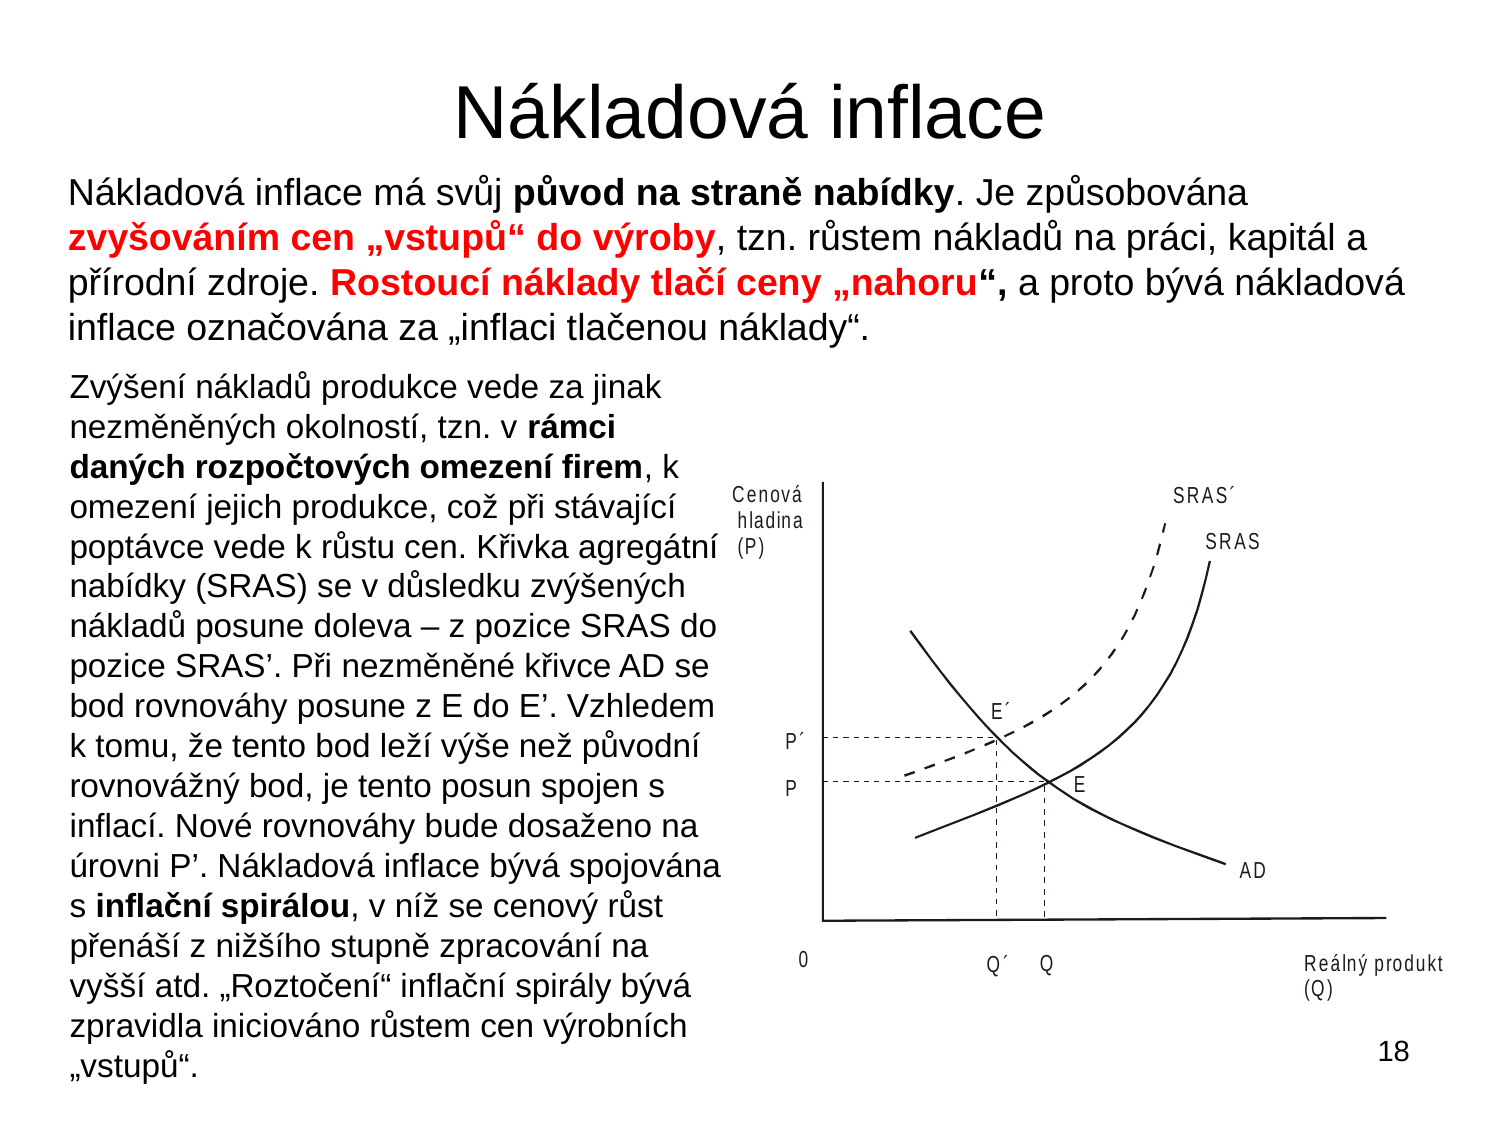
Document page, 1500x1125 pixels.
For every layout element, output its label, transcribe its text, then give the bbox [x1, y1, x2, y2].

text_box Zvýšení nákladů produkce vede za jinak nezměněných okolností, tzn. v rámci daných rozpočtových omezení firem, k omezení jejich produkce, což při stávající poptávce vede k růstu cen. Křivka agregátní nabídky (SRAS) se v důsledku zvýšených nákladů posune doleva – z pozice SRAS do pozice SRAS’. Při nezměněné křivce AD se bod rovnováhy posune z E do E’. Vzhledem k tomu, že tento bod leží výše než původní rovnovážný bod, je tento posun spojen s inflací. Nové rovnováhy bude dosaženo na úrovni P’. Nákladová inflace bývá spojována s inflační spirálou, v níž se cenový růst přenáší z nižšího stupně zpracování na vyšší atd. „Roztočení“ inflační spirály bývá zpravidla iniciováno růstem cen výrobních „vstupů“. [54, 357, 742, 1091]
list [730, 479, 1446, 1004]
title Nákladová inflace [75, 45, 1425, 160]
slide_number 18 [1074, 1024, 1426, 1103]
text_box Nákladová inflace má svůj původ na straně nabídky. Je způsobována zvyšováním cen „vstupů“ do výroby, tzn. růstem nákladů na práci, kapitál a přírodní zdroje. Rostoucí náklady tlačí ceny „nahoru“, a proto bývá nákladová inflace označována za „inflaci tlačenou náklady“. [53, 160, 1459, 356]
